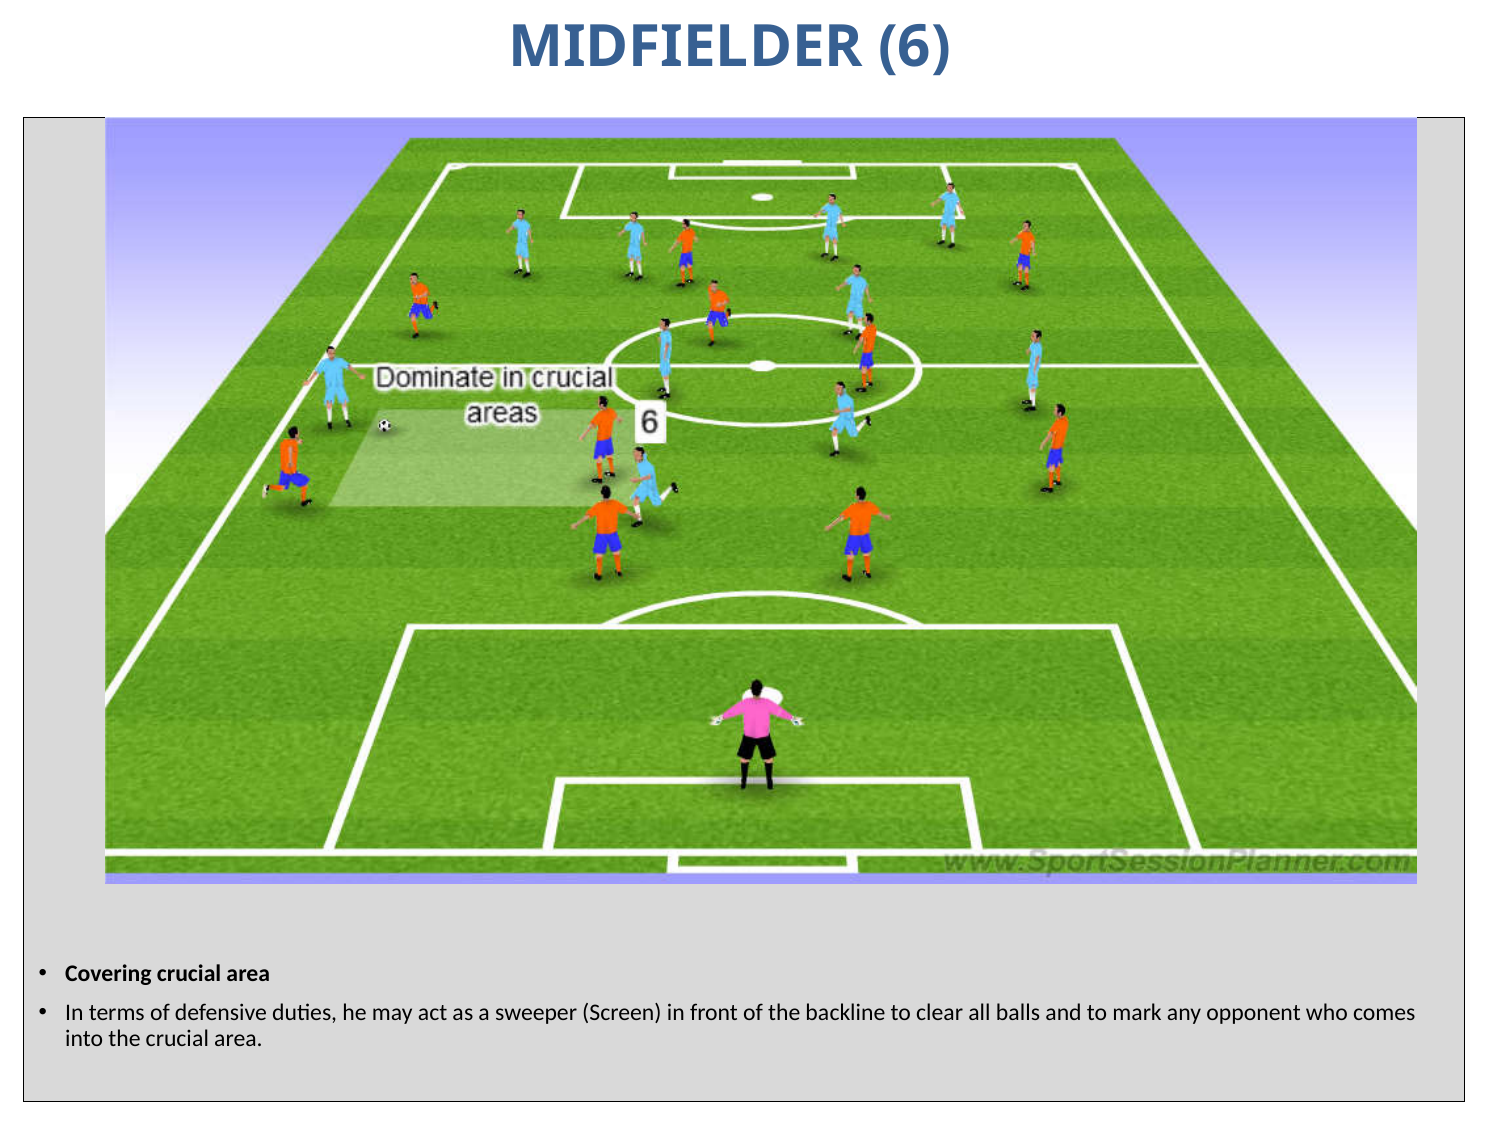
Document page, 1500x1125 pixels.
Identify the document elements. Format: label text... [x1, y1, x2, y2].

picture [105, 117, 1417, 884]
title MIDFIELDER (6) [117, 0, 1343, 96]
list Covering crucial area In terms of defensive duties, he may act as a sweeper (Screen) in front of the backline to clear all balls and to mark any opponent who comes into the crucial area. [23, 117, 1465, 1102]
